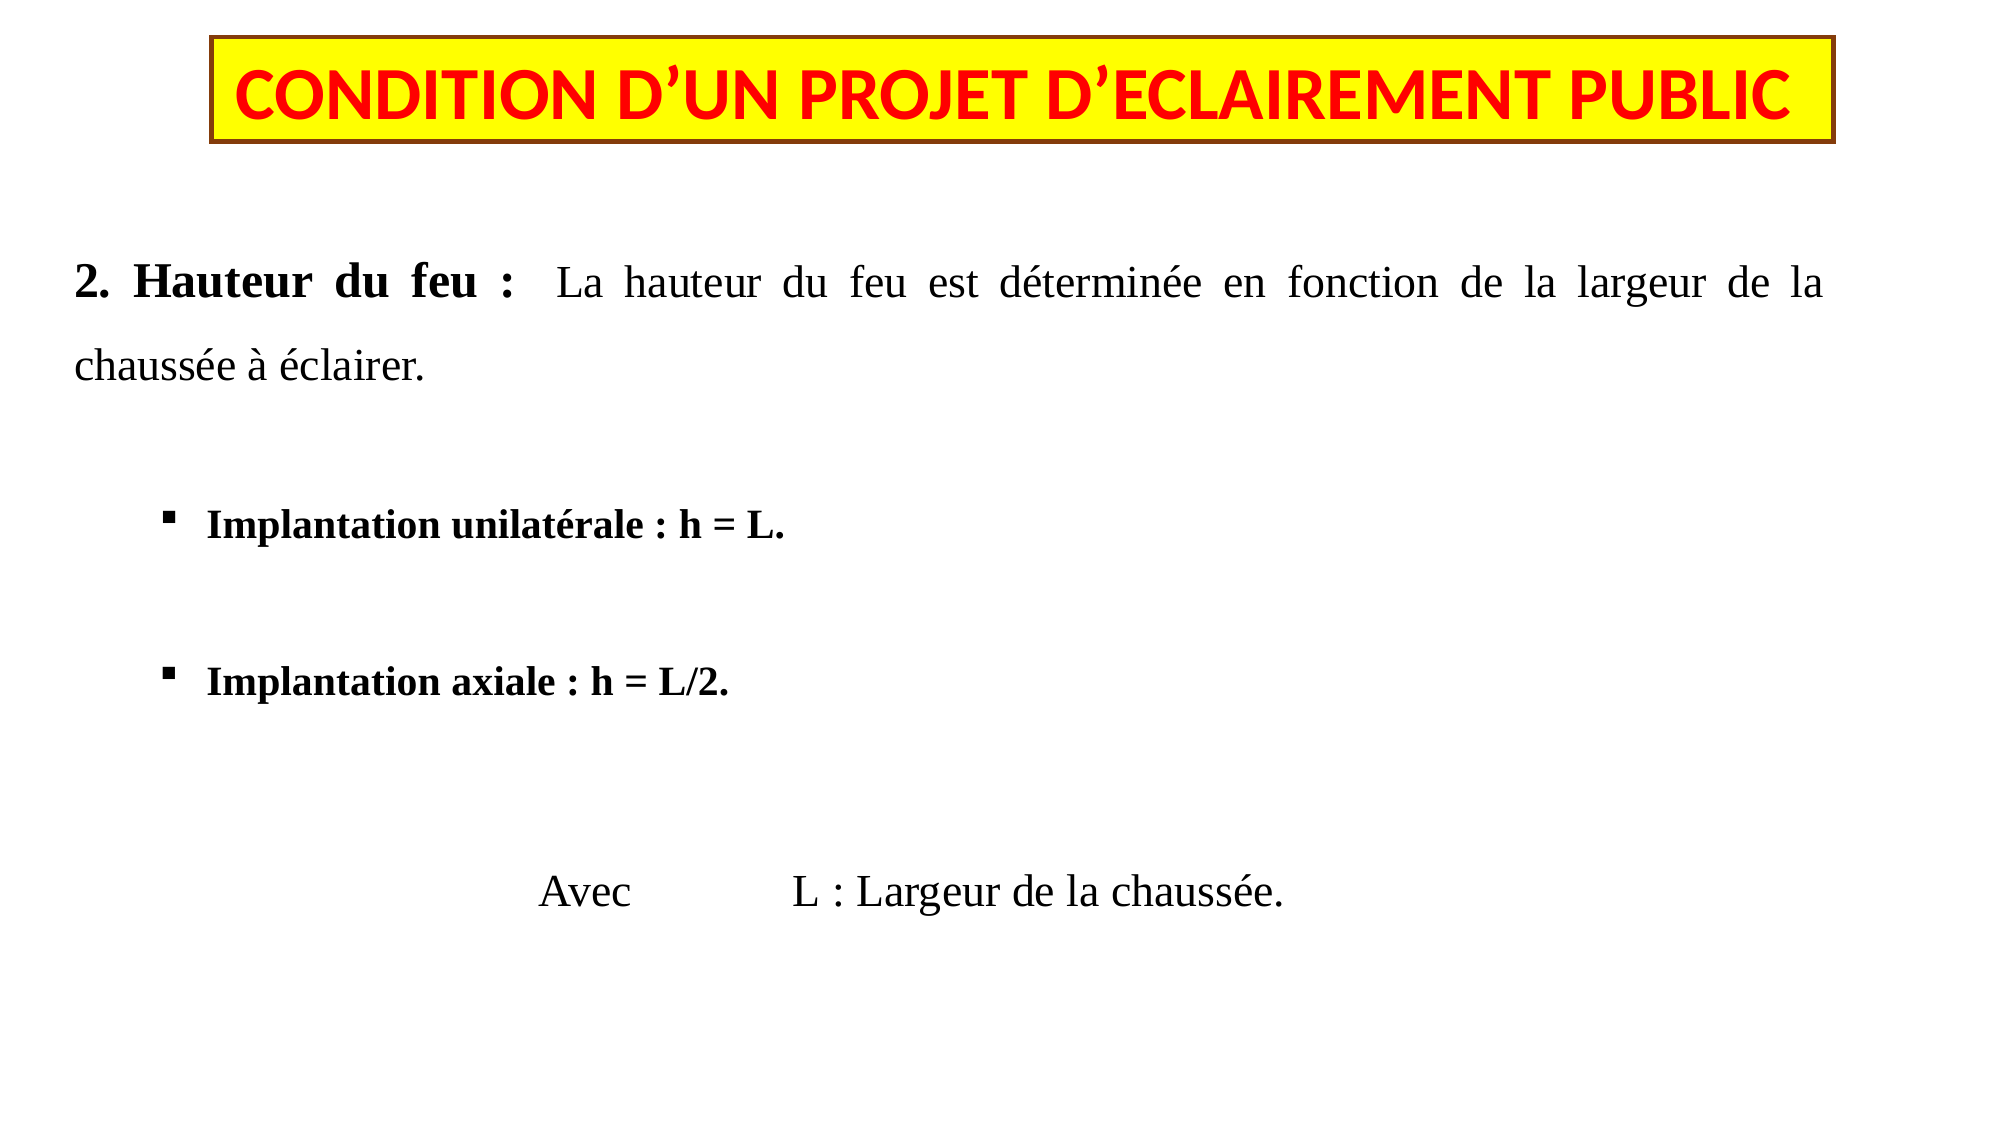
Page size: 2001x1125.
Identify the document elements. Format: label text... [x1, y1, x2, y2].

text_box 2. Hauteur du feu : La hauteur du feu est déterminée en fonction de la largeur de la chaussée à éclairer. [59, 209, 1965, 397]
text_box Implantation axiale : h = L/2. [144, 646, 756, 711]
text_box Avec L : Largeur de la chaussée. [523, 825, 1426, 923]
text_box Implantation unilatérale : h = L. [144, 489, 801, 555]
text_box CONDITION D’UN PROJET D’ECLAIREMENT PUBLIC [210, 36, 1835, 143]
